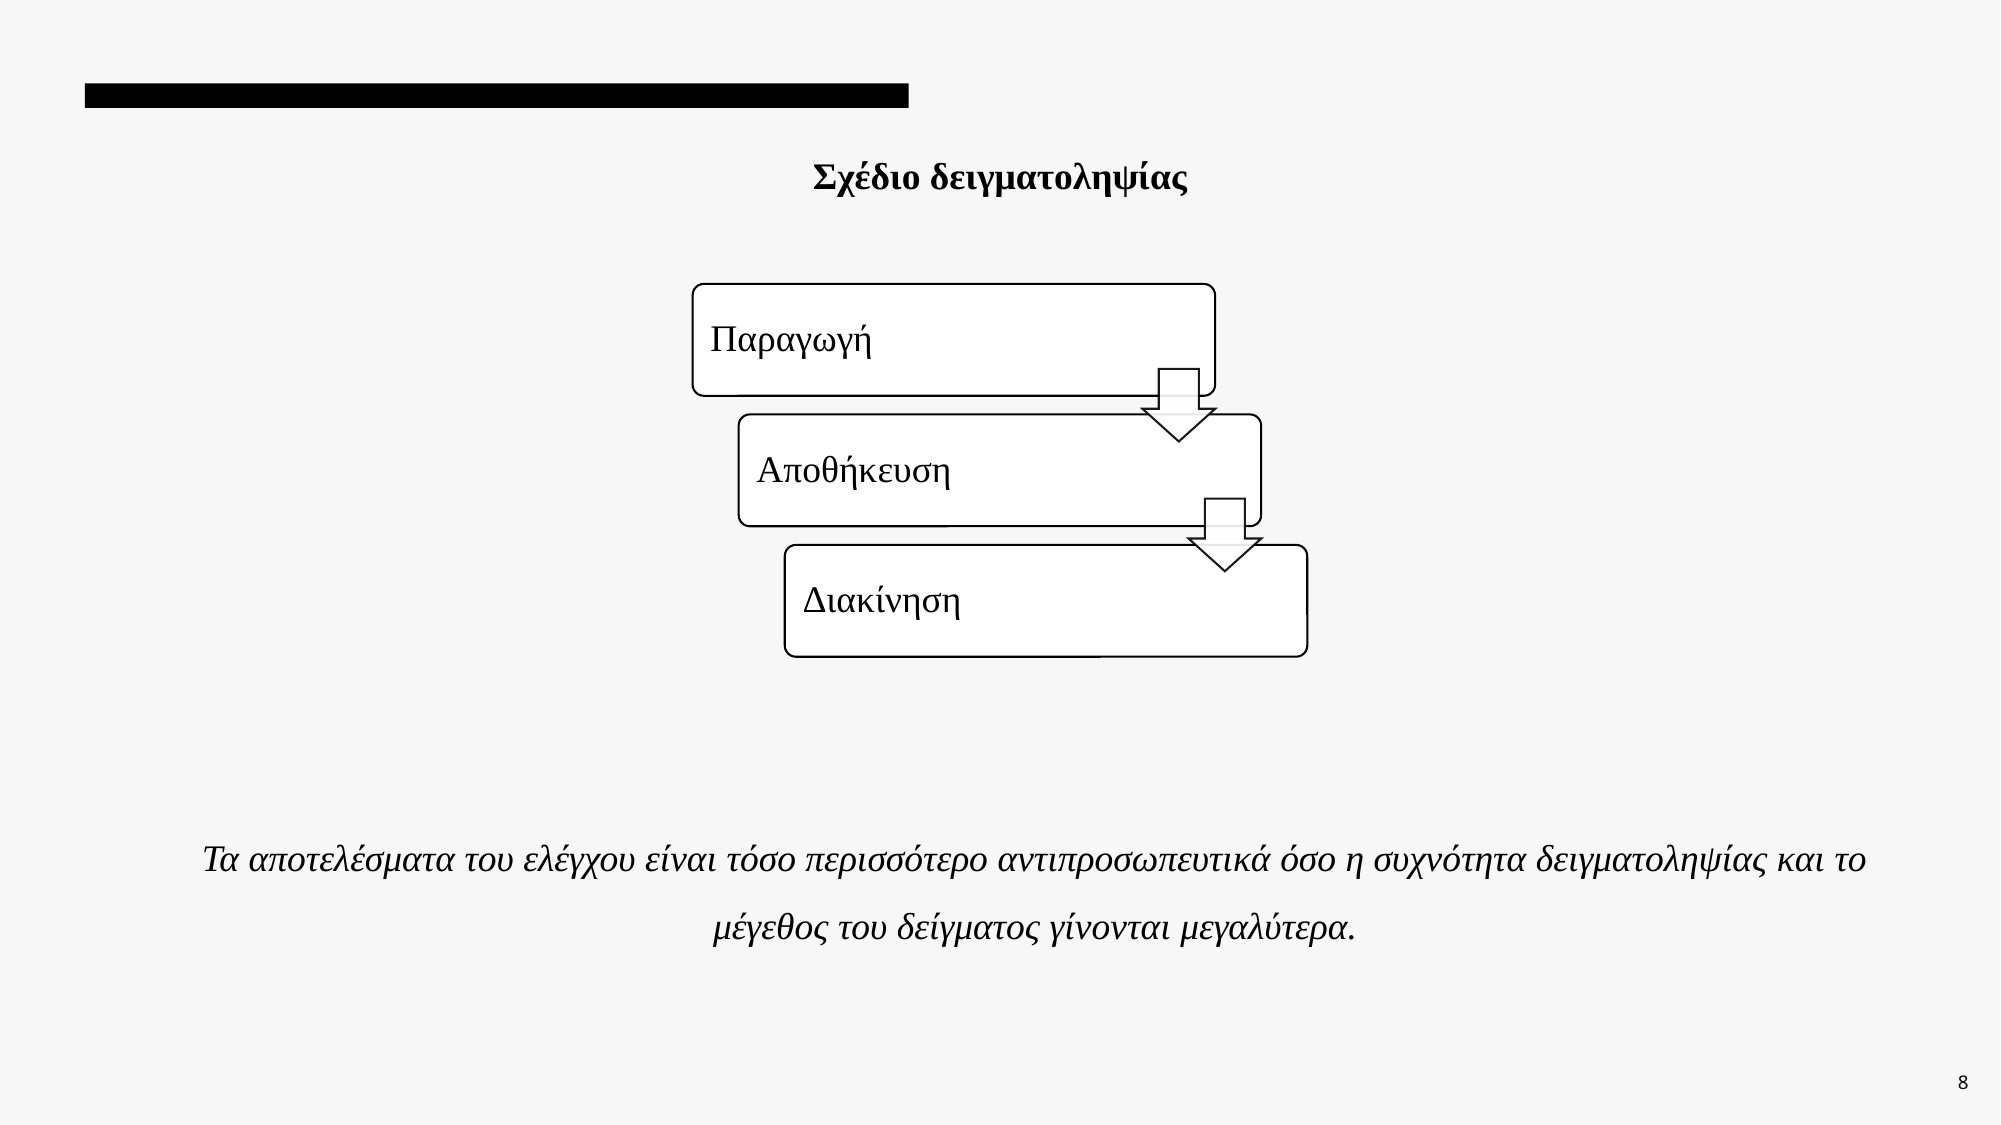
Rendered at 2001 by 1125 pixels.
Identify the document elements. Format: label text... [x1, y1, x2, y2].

text_box Σχέδιο δειγματοληψίας [500, 145, 1500, 205]
slide_number 8 [1879, 1053, 1984, 1114]
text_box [692, 283, 1308, 657]
text_box Τα αποτελέσματα του ελέγχου είναι τόσο περισσότερο αντιπροσωπευτικά όσο η συχνότητα δειγματοληψίας και το μέγεθος του δείγματος γίνονται μεγαλύτερα. [150, 804, 1921, 955]
